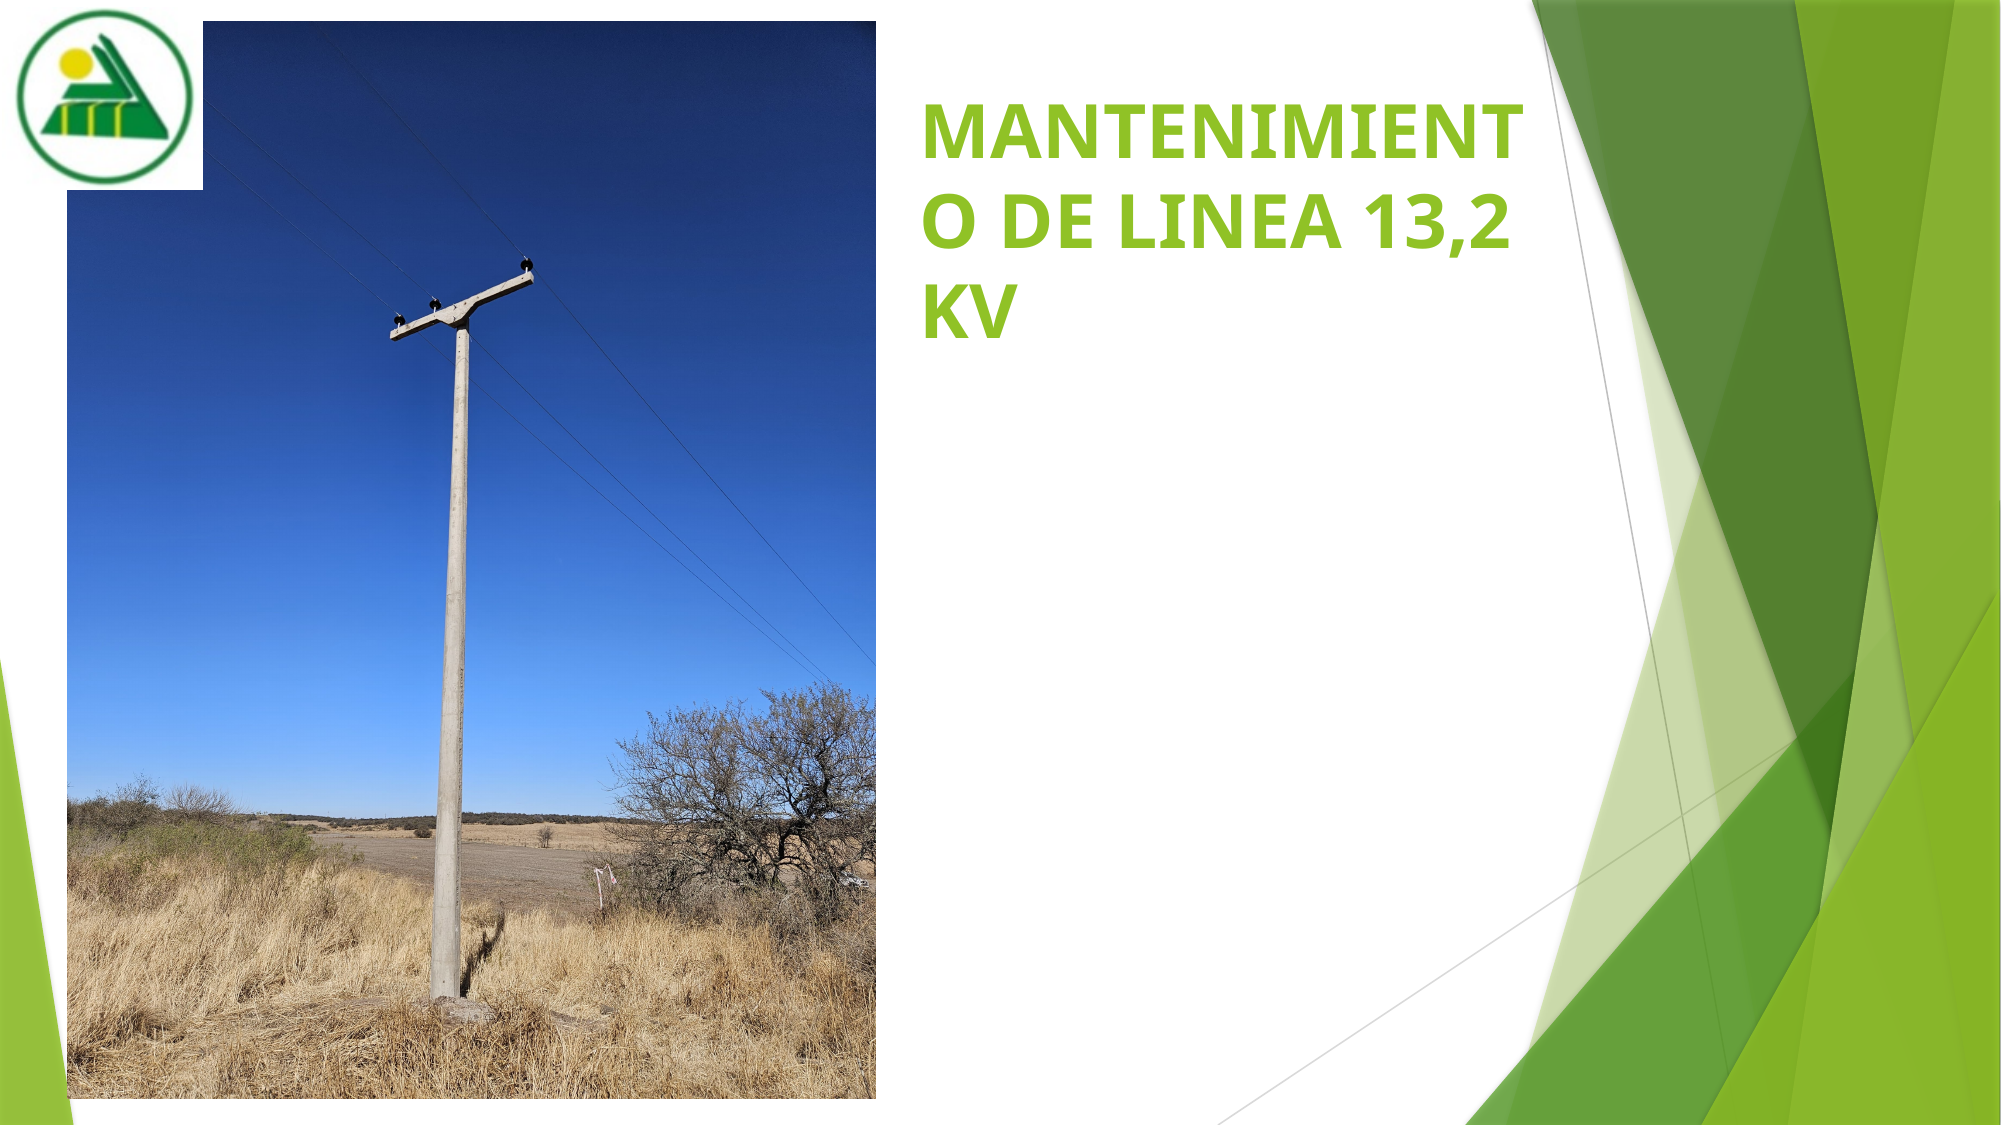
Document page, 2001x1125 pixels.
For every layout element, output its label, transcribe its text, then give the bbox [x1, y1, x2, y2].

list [67, 20, 877, 1099]
title MANTENIMIENTO DE LINEA 13,2 KV [904, 75, 1546, 284]
picture [1, 7, 203, 190]
